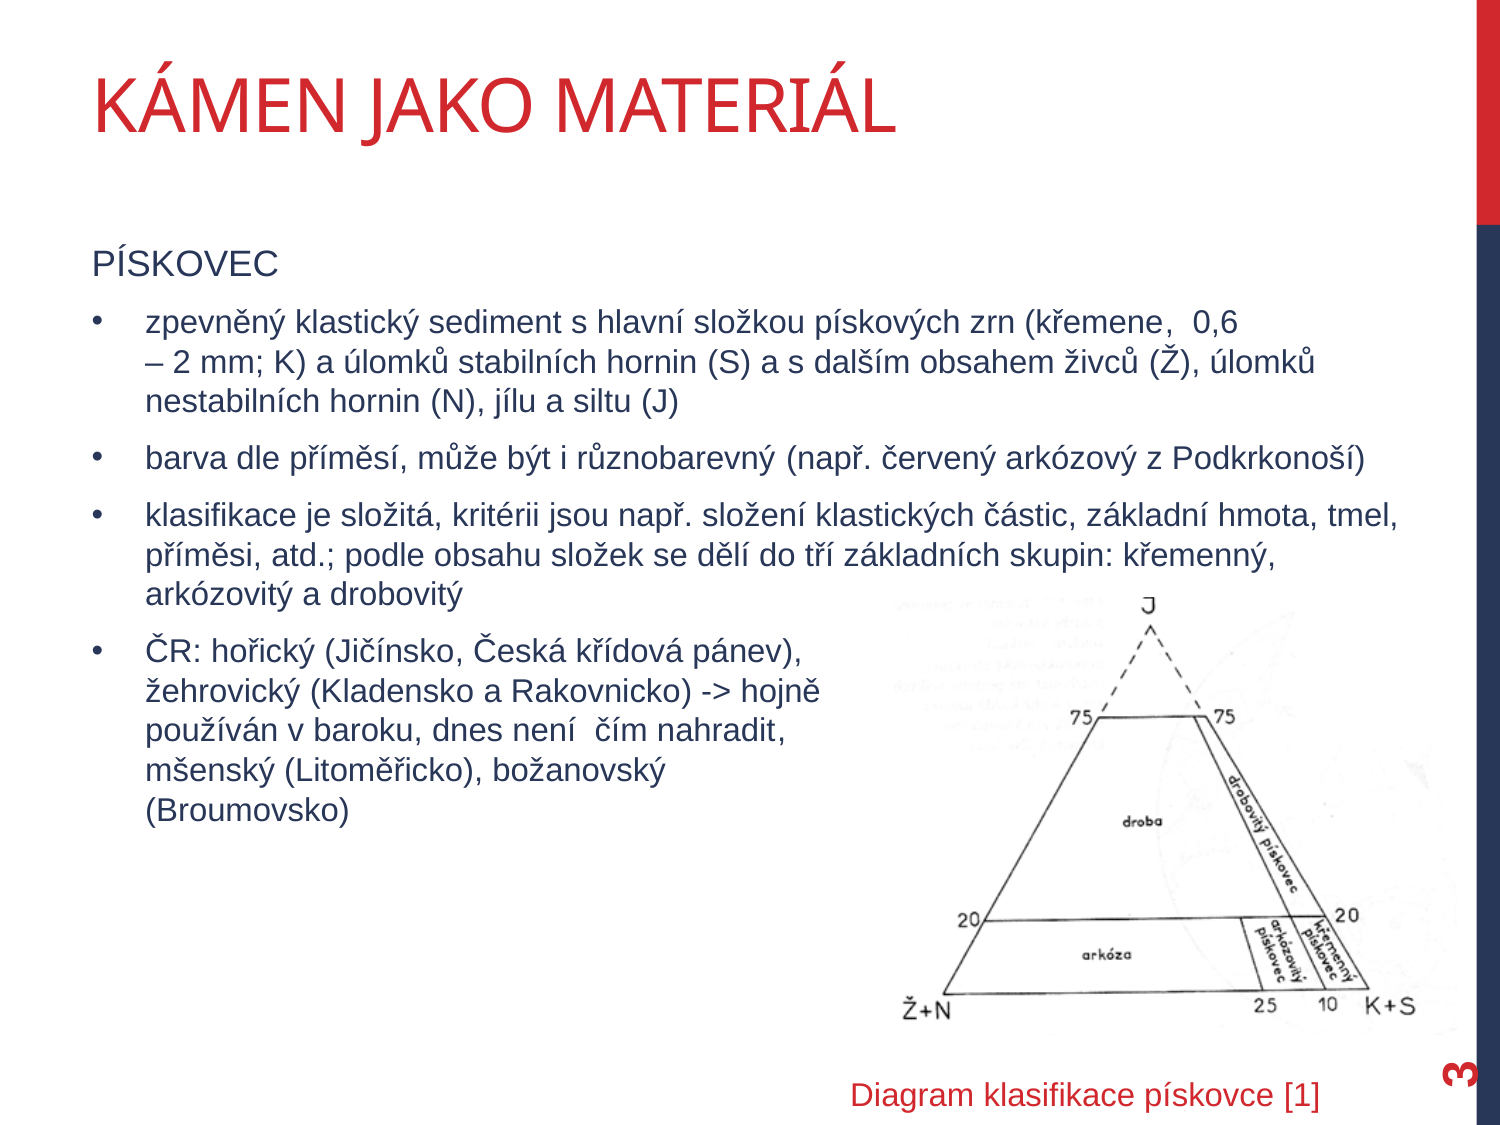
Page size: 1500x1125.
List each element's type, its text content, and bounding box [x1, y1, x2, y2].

slide_number 3 [1427, 887, 1488, 1104]
picture [893, 597, 1459, 1035]
title Kámen jako materiál [76, 42, 1027, 155]
